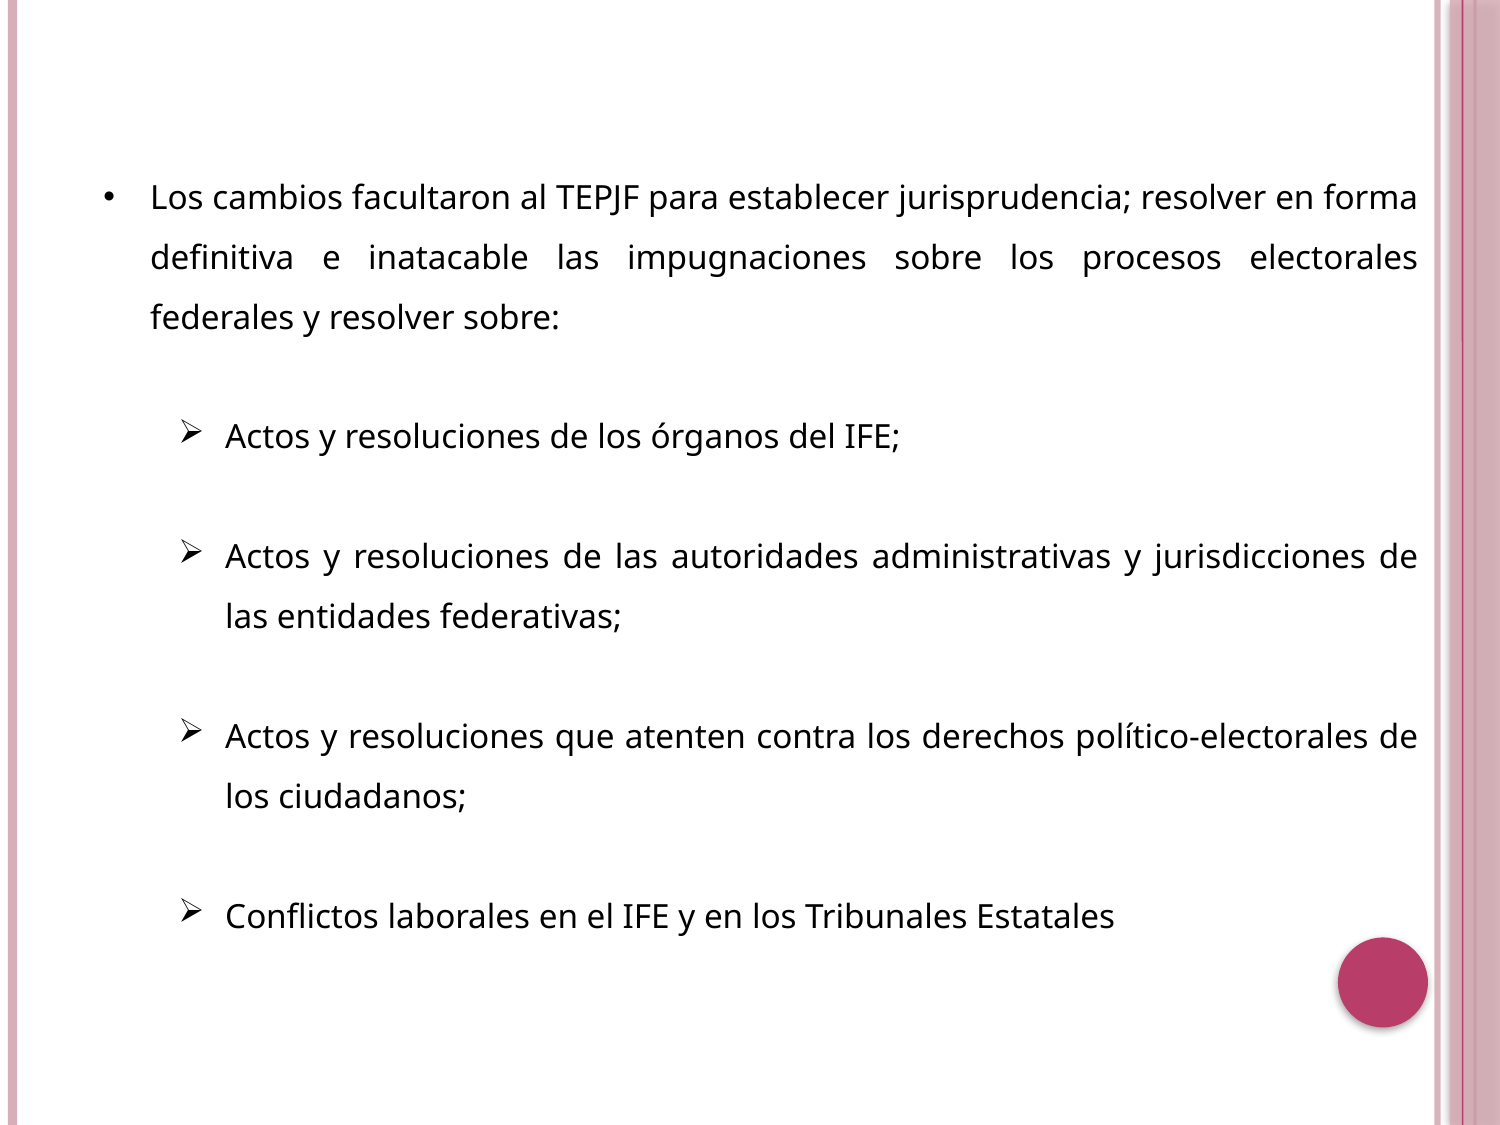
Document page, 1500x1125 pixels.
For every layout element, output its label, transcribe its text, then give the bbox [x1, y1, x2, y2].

text_box Los cambios facultaron al TEPJF para establecer jurisprudencia; resolver en forma definitiva e inatacable las impugnaciones sobre los procesos electorales federales y resolver sobre: Actos y resoluciones de los órganos del IFE; Actos y resoluciones de las autoridades administrativas y jurisdicciones de las entidades federativas; Actos y resoluciones que atenten contra los derechos político-electorales de los ciudadanos; Conflictos laborales en el IFE y en los Tribunales Estatales [88, 148, 1436, 943]
